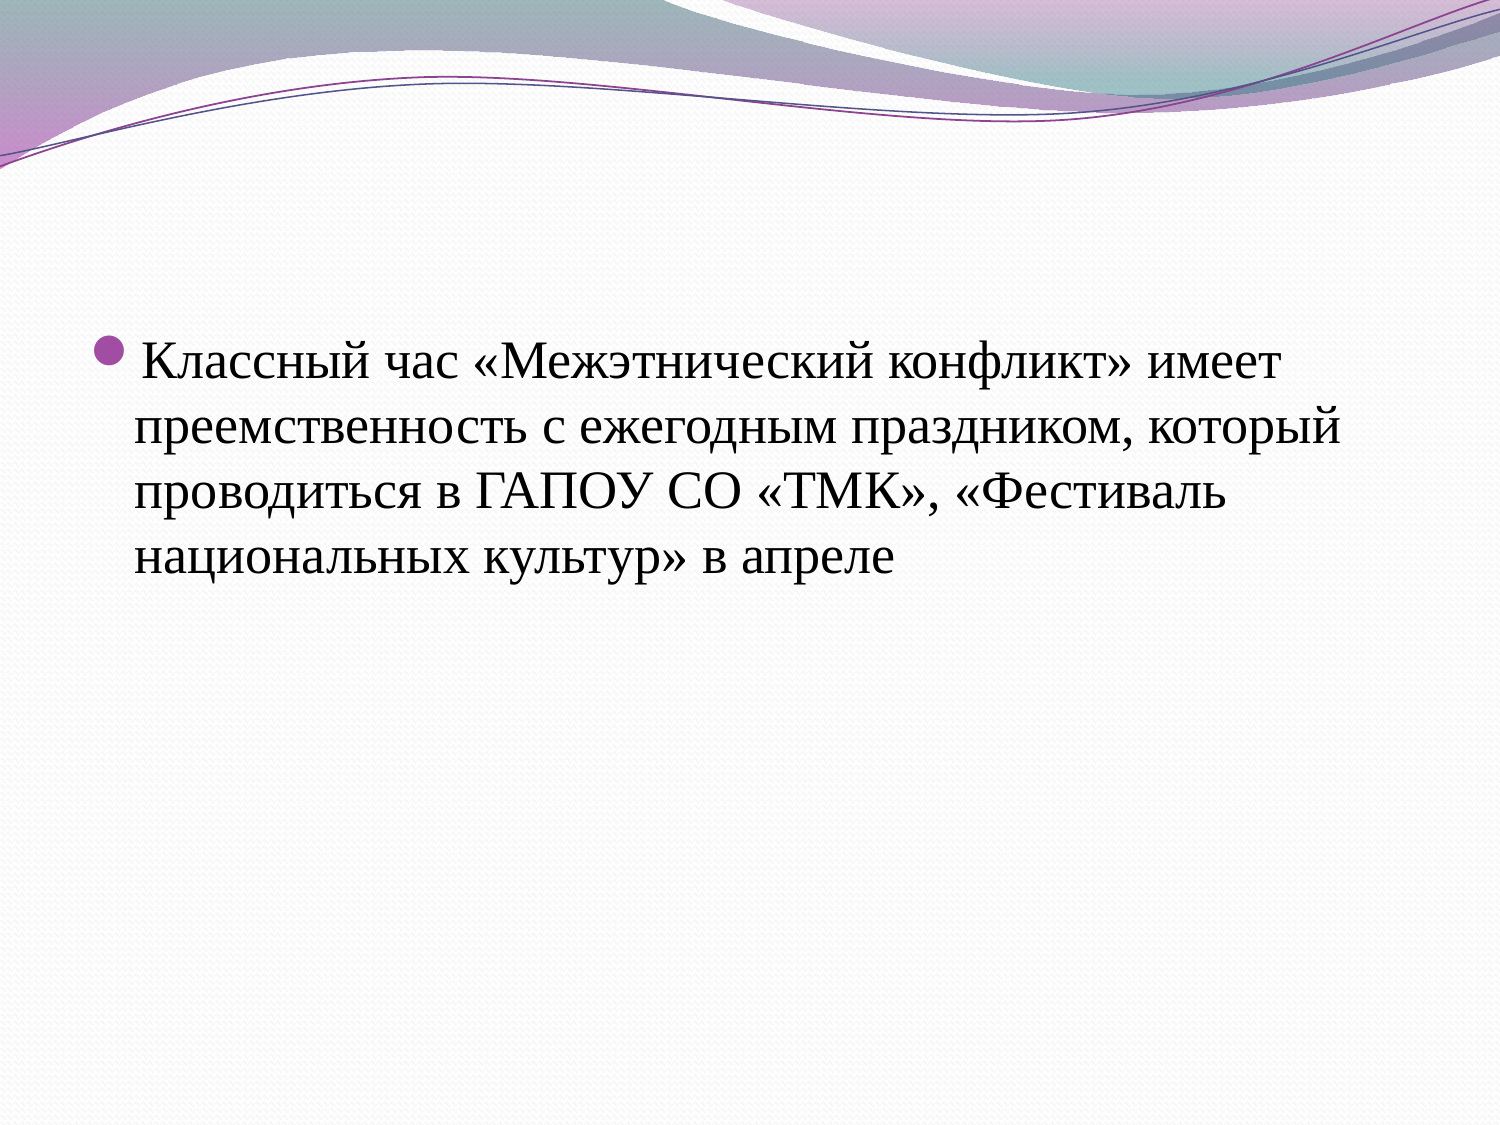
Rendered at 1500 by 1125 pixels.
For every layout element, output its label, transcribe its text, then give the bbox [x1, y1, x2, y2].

list Классный час «Межэтнический конфликт» имеет преемственность с ежегодным праздником, который проводиться в ГАПОУ СО «ТМК», «Фестиваль национальных культур» в апреле [75, 317, 1425, 1038]
title [75, 115, 1425, 303]
